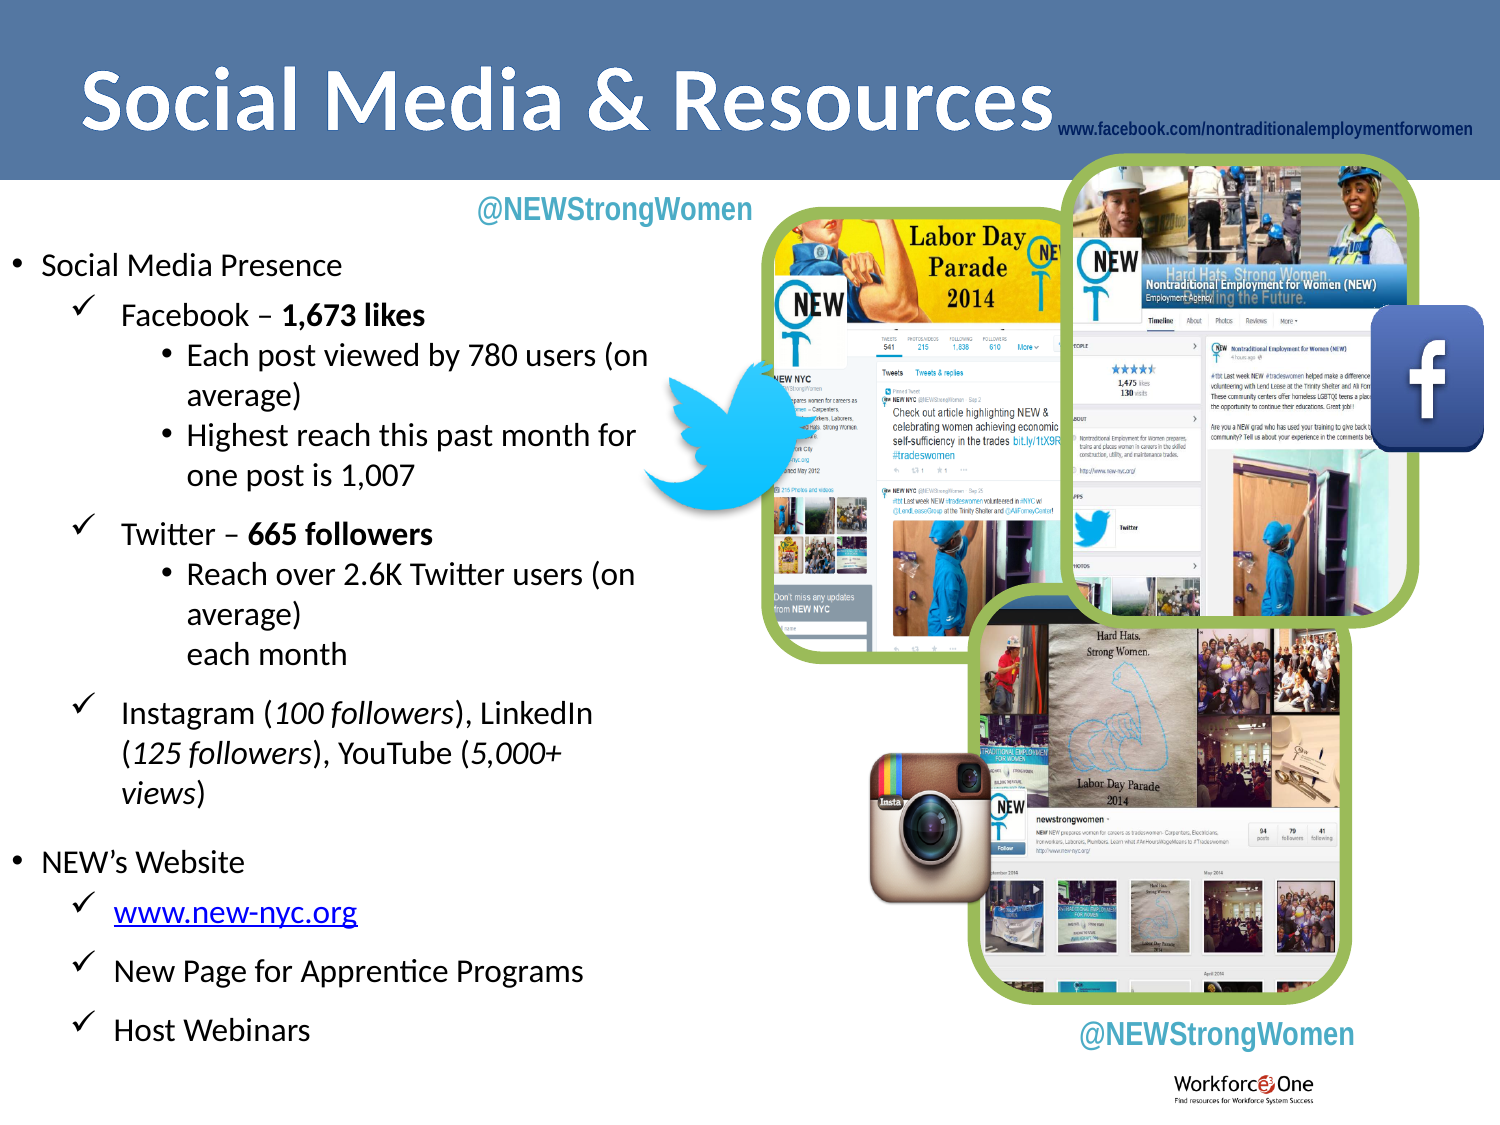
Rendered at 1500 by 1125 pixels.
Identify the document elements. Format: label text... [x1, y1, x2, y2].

title Social Media & Resources [0, 0, 1350, 188]
text_box @NEWStrongWomen [455, 187, 775, 228]
picture [1162, 1053, 1325, 1125]
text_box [1363, 301, 1487, 456]
text_box Social Media Presence Facebook – 1,673 likes Each post viewed by 780 users (on average) Highest reach this past month for one post is 1,007 Twitter – 665 followers Reach over 2.6K Twitter users (on average) each month Instagram (100 followers), LinkedIn (125 followers), YouTube (5,000+ views) NEW’s Website www.new-nyc.org New Page for Apprentice Programs Host Webinars [0, 237, 661, 1055]
picture [639, 159, 1414, 999]
text_box www.facebook.com/nontraditionalemploymentforwomen [1030, 116, 1500, 140]
text_box @NEWStrongWomen [1021, 1012, 1414, 1053]
